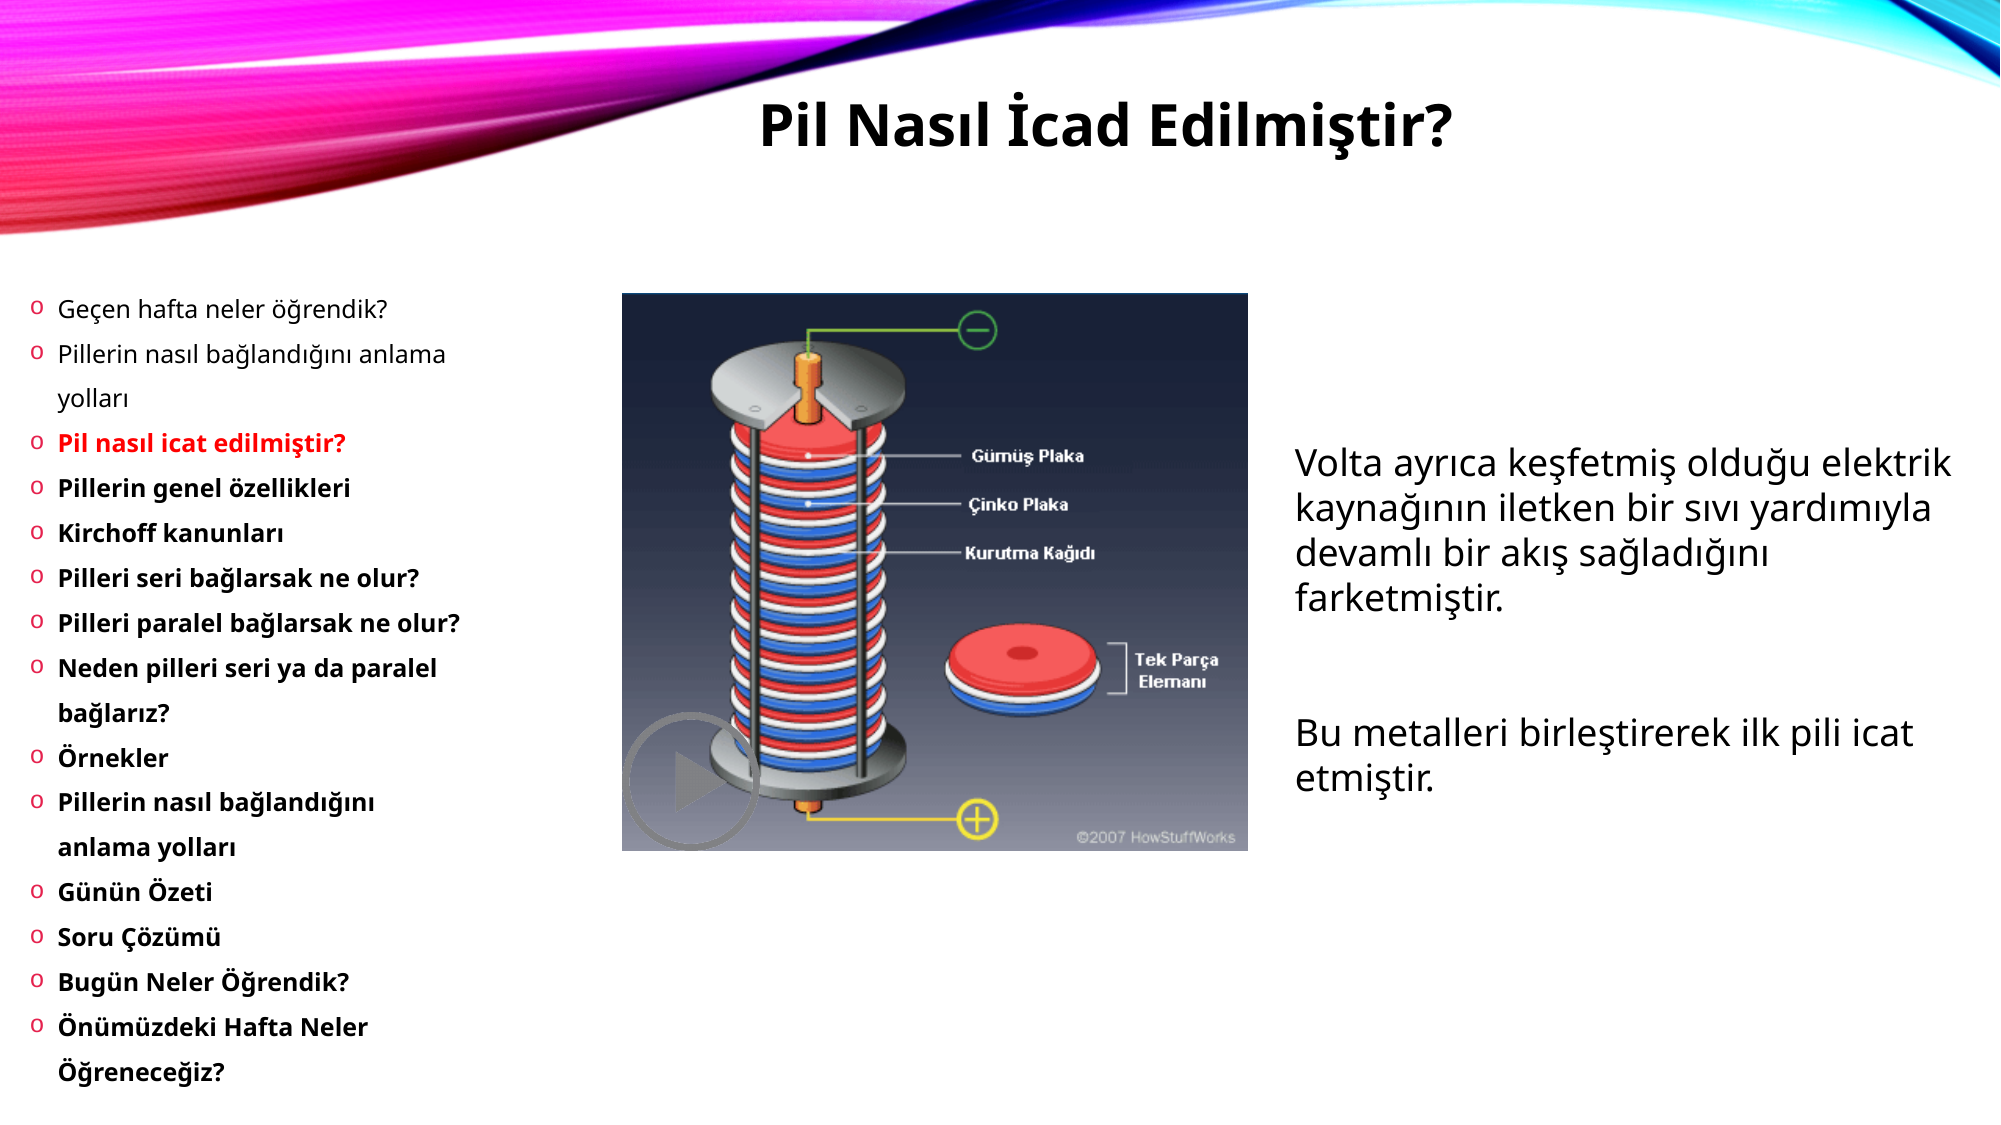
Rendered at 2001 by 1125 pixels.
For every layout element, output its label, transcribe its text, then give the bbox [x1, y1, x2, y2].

text_box Geçen hafta neler öğrendik? Pillerin nasıl bağlandığını anlama yolları Pil nasıl icat edilmiştir? Pillerin genel özellikleri Kirchoff kanunları Pilleri seri bağlarsak ne olur? Pilleri paralel bağlarsak ne olur? Neden pilleri seri ya da paralel bağlarız? Örnekler Pillerin nasıl bağlandığını anlama yolları Günün Özeti Soru Çözümü Bugün Neler Öğrendik? Önümüzdeki Hafta Neler Öğreneceğiz? [14, 270, 489, 1094]
picture [1890, 0, 2000, 75]
picture [622, 293, 1248, 851]
text_box Pil Nasıl İcad Edilmiştir? [743, 80, 1926, 166]
picture [0, 0, 2000, 237]
picture [1910, 0, 2000, 45]
text_box Volta ayrıca keşfetmiş olduğu elektrik kaynağının iletken bir sıvı yardımıyla devamlı bir akış sağladığını farketmiştir. Bu metalleri birleştirerek ilk pili icat etmiştir. [1279, 431, 2000, 807]
